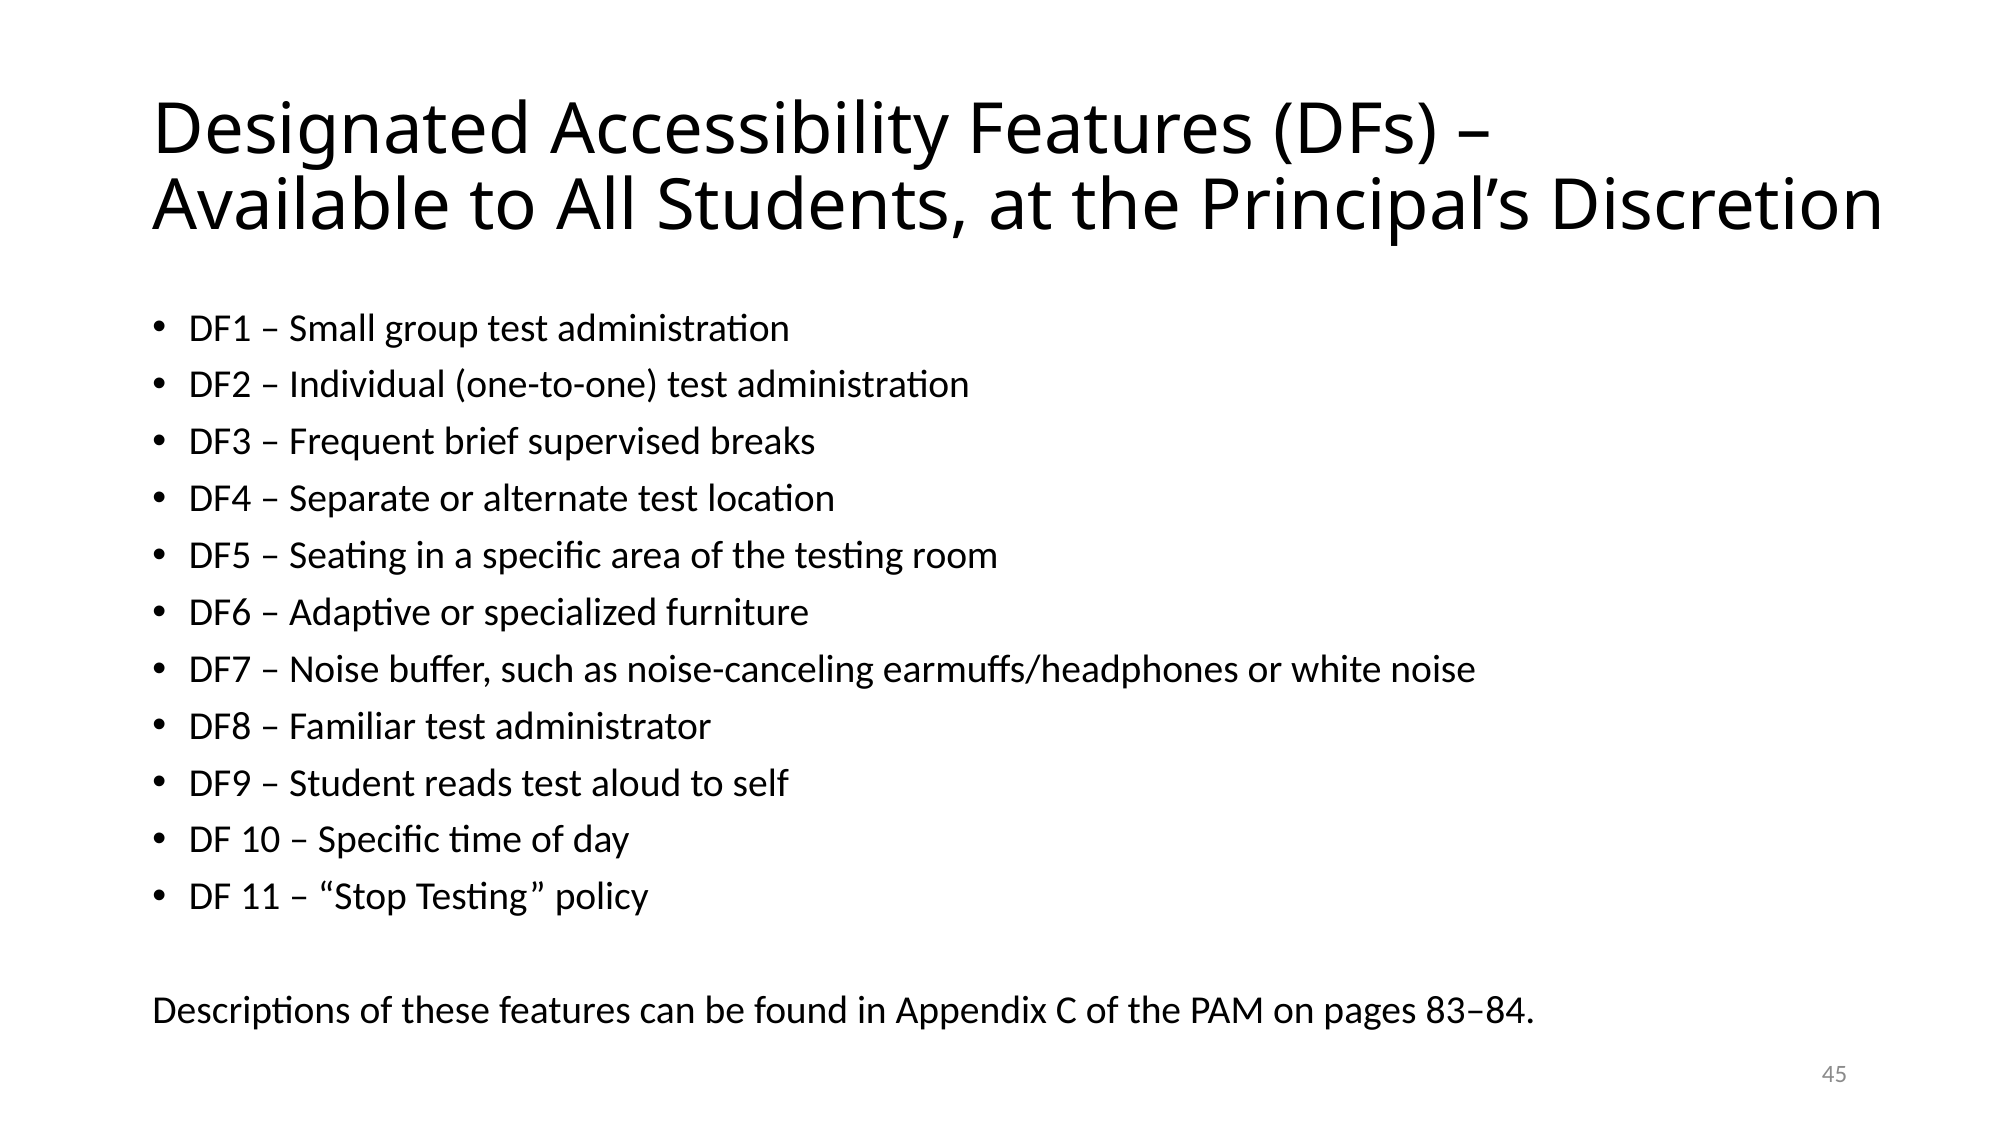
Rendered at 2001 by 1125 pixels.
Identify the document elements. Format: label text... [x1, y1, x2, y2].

list DF1 – Small group test administration DF2 – Individual (one-to-one) test administration DF3 – Frequent brief supervised breaks DF4 – Separate or alternate test location DF5 – Seating in a specific area of the testing room DF6 – Adaptive or specialized furniture DF7 – Noise buffer, such as noise-canceling earmuffs/headphones or white noise DF8 – Familiar test administrator DF9 – Student reads test aloud to self DF 10 – Specific time of day DF 11 – “Stop Testing” policy Descriptions of these features can be found in Appendix C of the PAM on pages 83–84. [137, 299, 1863, 1043]
title Designated Accessibility Features (DFs) – Available to All Students, at the Principal’s Discretion [137, 59, 1965, 278]
slide_number 44 [1412, 1042, 1863, 1103]
